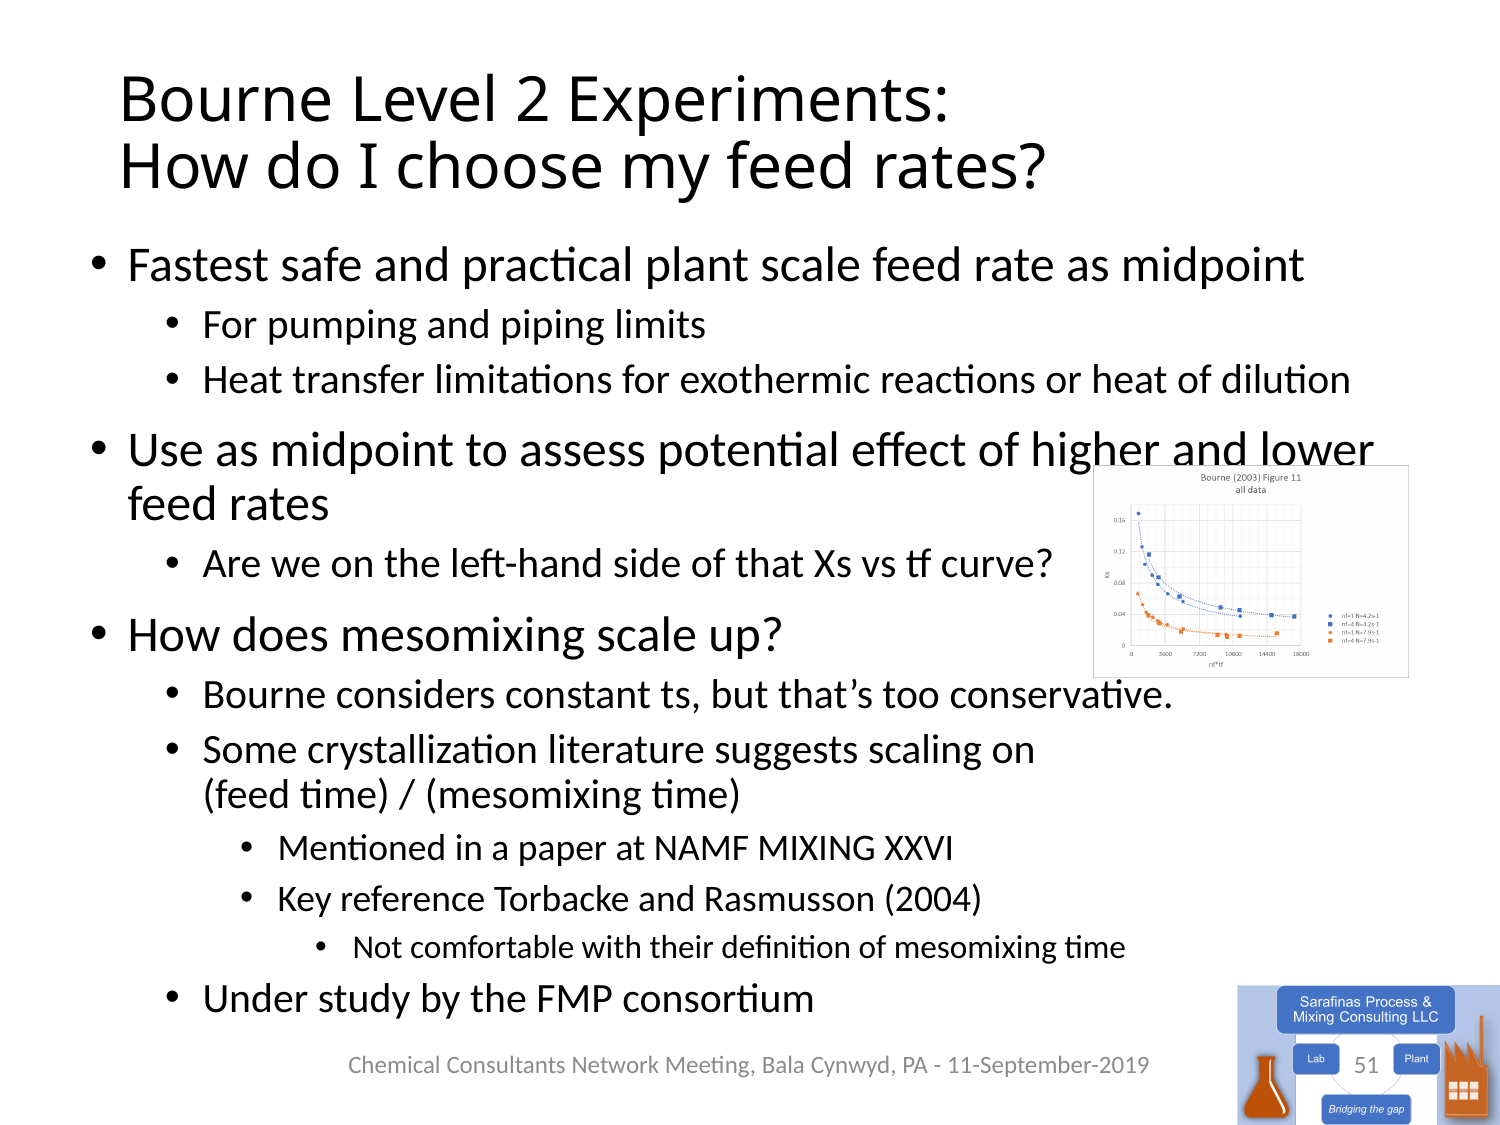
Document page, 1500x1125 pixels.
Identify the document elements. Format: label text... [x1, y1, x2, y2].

picture [1425, 985, 1500, 1125]
title Bourne Level 2 Experiments: How do I choose my feed rates? [103, 59, 1397, 210]
list Fastest safe and practical plant scale feed rate as midpoint For pumping and piping limits Heat transfer limitations for exothermic reactions or heat of dilution Use as midpoint to assess potential effect of higher and lower feed rates Are we on the left-hand side of that Xs vs tf curve? How does mesomixing scale up? Bourne considers constant ts, but that’s too conservative. Some crystallization literature suggests scaling on (feed time) / (mesomixing time) Mentioned in a paper at NAMF MIXING XXVI Key reference Torbacke and Rasmusson (2004) Not comfortable with their definition of mesomixing time Under study by the FMP consortium [75, 230, 1425, 1125]
footer Chemical Consultants Network Meeting, Bala Cynwyd, PA - 11-September-2019 [300, 1033, 1200, 1093]
slide_number 51 [1336, 1033, 1397, 1093]
picture [1093, 465, 1409, 678]
